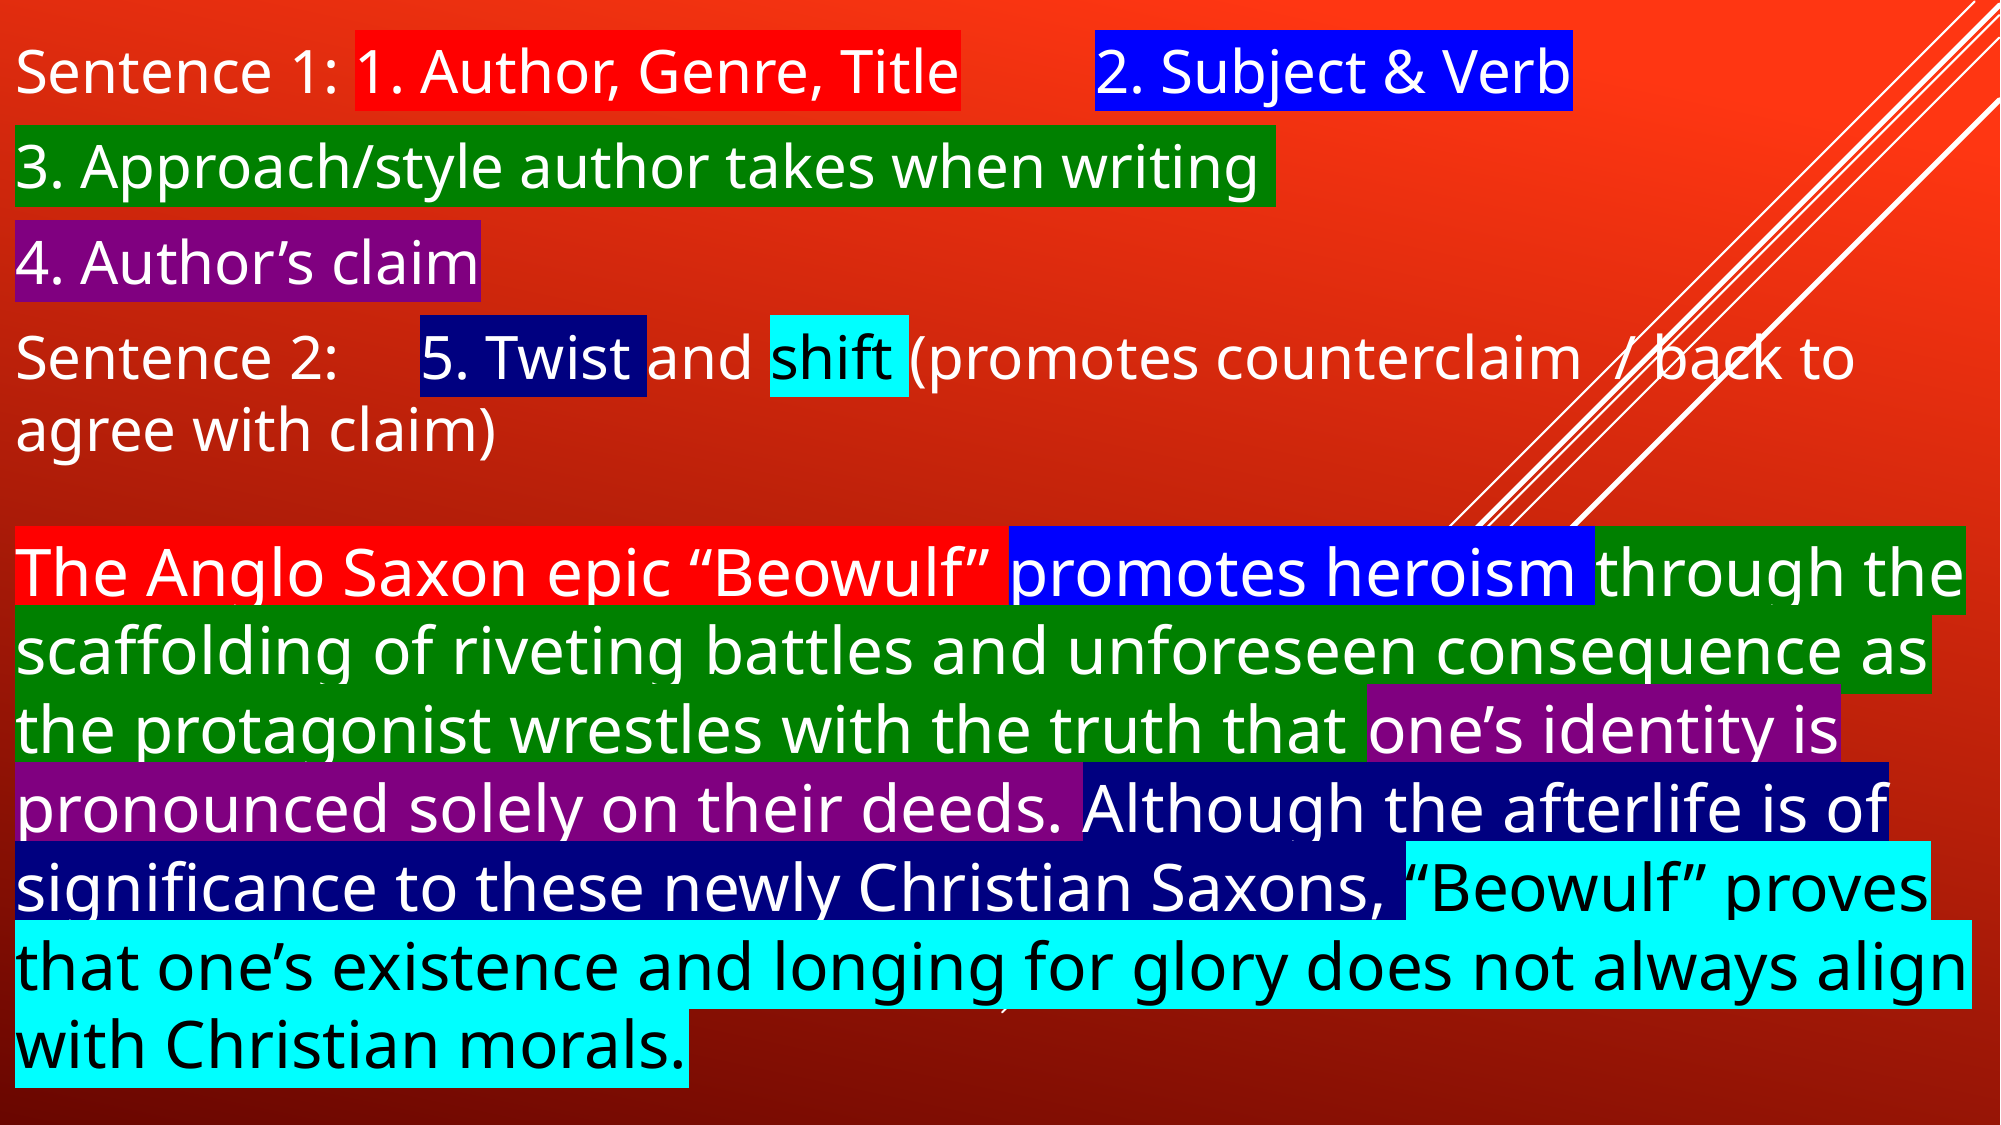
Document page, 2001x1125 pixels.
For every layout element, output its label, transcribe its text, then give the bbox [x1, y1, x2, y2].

subtitle Sentence 1: 1. Author, Genre, Title 2. Subject & Verb 3. Approach/style author takes when writing 4. Author’s claim Sentence 2: 5. Twist and shift (promotes counterclaim / back to agree with claim) The Anglo Saxon epic “Beowulf” promotes heroism through the scaffolding of riveting battles and unforeseen consequence as the protagonist wrestles with the truth that one’s identity is pronounced solely on their deeds. Although the afterlife is of significance to these newly Christian Saxons, “Beowulf” proves that one’s existence and longing for glory does not always align with Christian morals. [0, 26, 2000, 1098]
